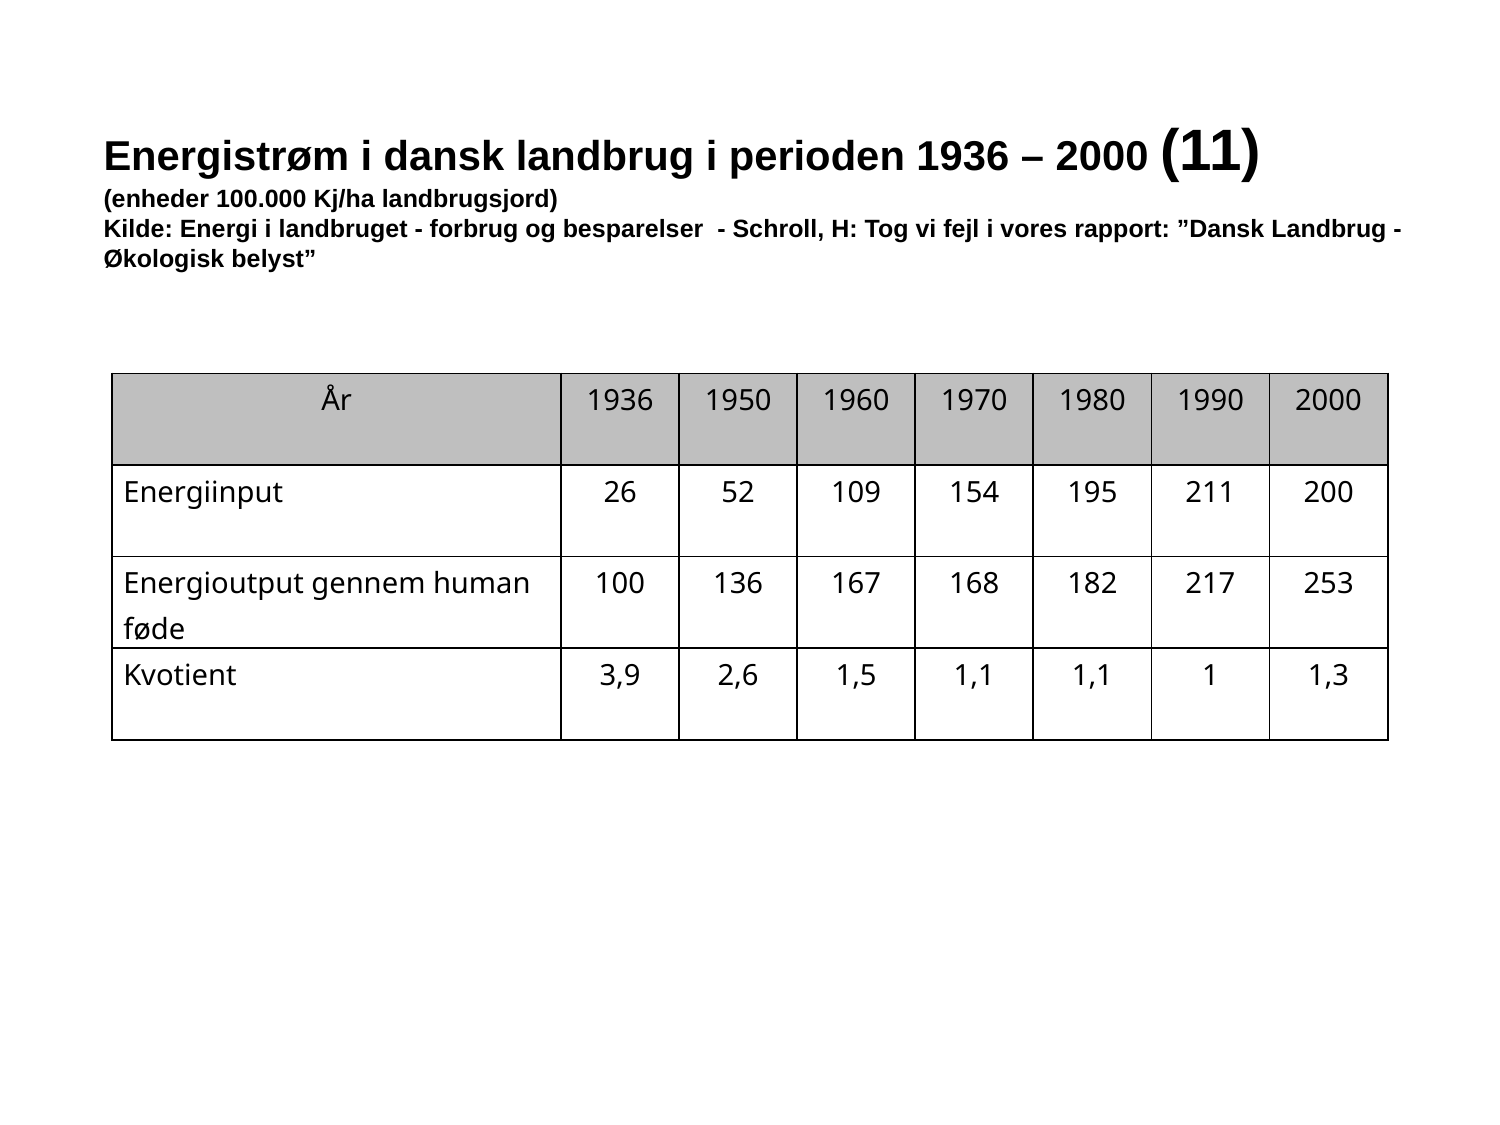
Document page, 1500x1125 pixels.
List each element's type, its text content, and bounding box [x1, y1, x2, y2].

table_cell Kvotient [113, 649, 560, 739]
table_cell 1,1 [916, 649, 1032, 739]
table_cell Energioutput gennem human føde [113, 557, 560, 647]
table_cell 167 [798, 557, 914, 647]
table_header 1950 [680, 374, 796, 464]
table_header 1990 [1152, 374, 1269, 464]
table_cell 1,3 [1270, 649, 1387, 739]
table_header 1936 [562, 374, 678, 464]
table_header År [113, 374, 560, 464]
table_header 1980 [1034, 374, 1151, 464]
table_header 1970 [916, 374, 1032, 464]
table_cell 253 [1270, 557, 1387, 647]
table_cell 1,1 [1034, 649, 1151, 739]
table_cell 3,9 [562, 649, 678, 739]
table_cell 26 [562, 466, 678, 556]
table_cell 195 [1034, 466, 1151, 556]
table_cell 109 [798, 466, 914, 556]
table_cell 217 [1152, 557, 1269, 647]
table_cell 168 [916, 557, 1032, 647]
table_header 1960 [798, 374, 914, 464]
table_cell 52 [680, 466, 796, 556]
table_cell 154 [916, 466, 1032, 556]
table_cell 211 [1152, 466, 1269, 556]
table_cell 200 [1270, 466, 1387, 556]
table_cell 182 [1034, 557, 1151, 647]
table_header 2000 [1270, 374, 1387, 464]
table_cell Energiinput [113, 466, 560, 556]
table_cell 1,5 [798, 649, 914, 739]
table_cell 2,6 [680, 649, 796, 739]
table_cell 1 [1152, 649, 1269, 739]
table_cell 136 [680, 557, 796, 647]
text_box Energistrøm i dansk landbrug i perioden 1936 – 2000 (11) (enheder 100.000 Kj/ha landbrugsjord) Kilde: Energi i landbruget - forbrug og besparelser - Schroll, H: Tog vi fejl i vores rapport: ”Dansk Landbrug - Økologisk belyst” [88, 104, 1424, 280]
table_cell 100 [562, 557, 678, 647]
